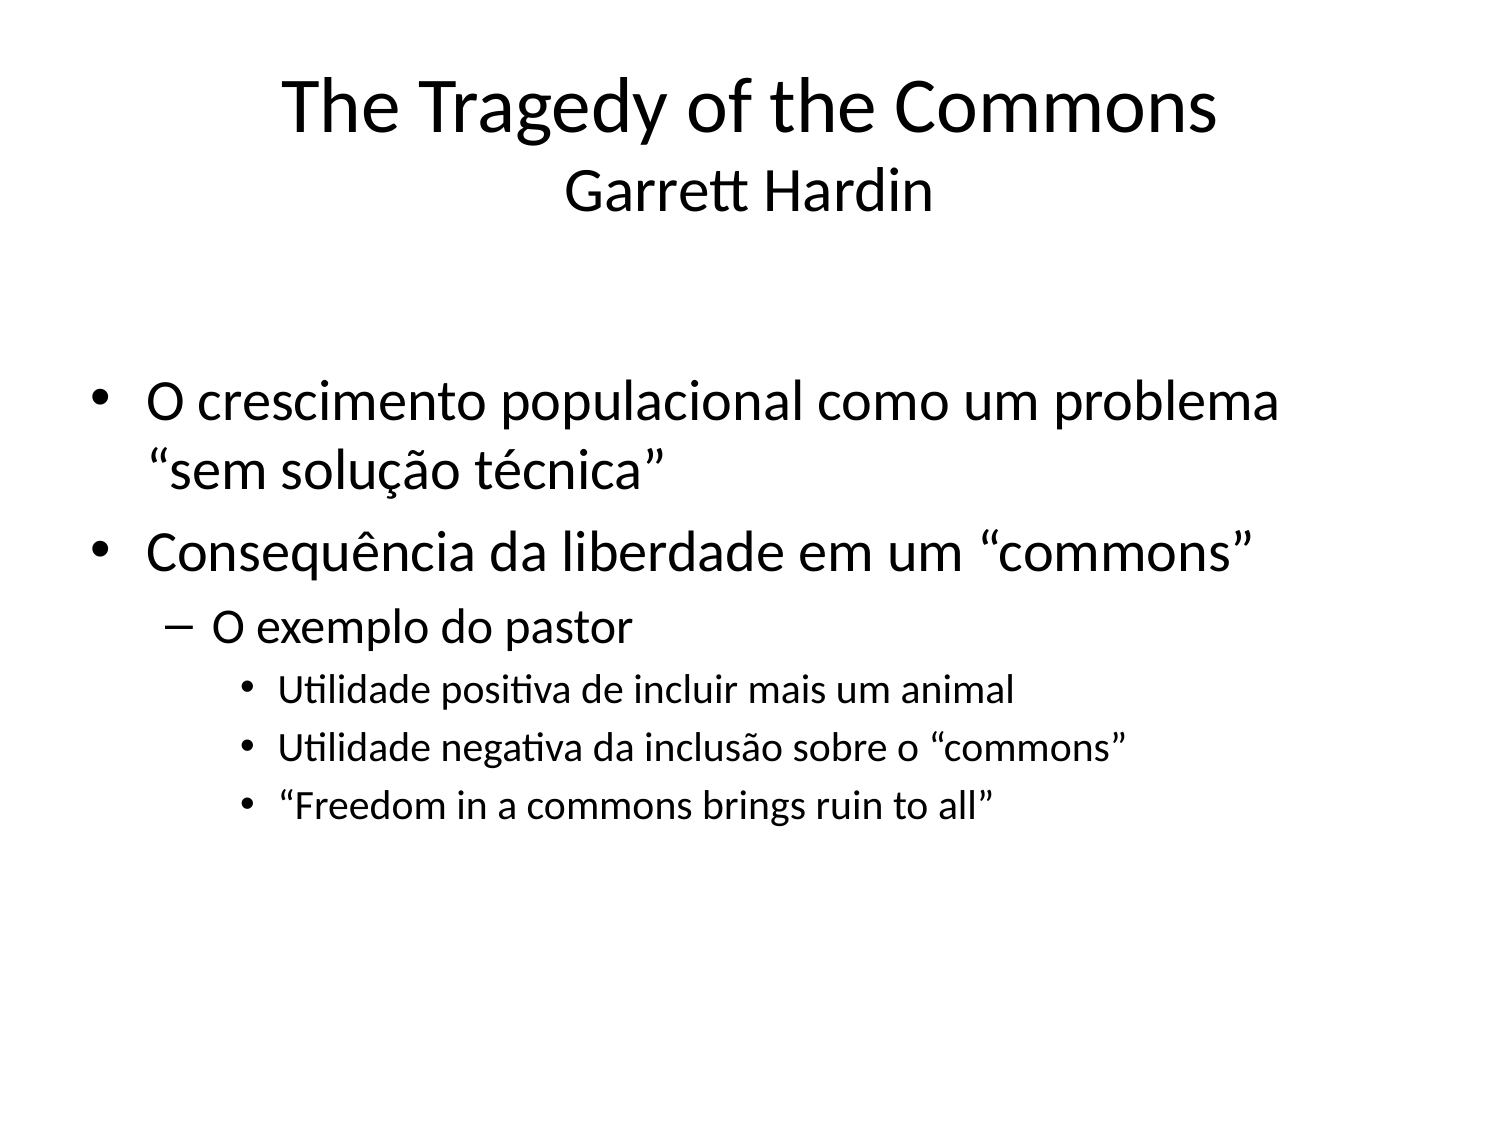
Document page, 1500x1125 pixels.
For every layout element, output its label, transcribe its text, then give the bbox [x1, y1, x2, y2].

title The Tragedy of the Commons Garrett Hardin [75, 45, 1425, 233]
list O crescimento populacional como um problema “sem solução técnica” Consequência da liberdade em um “commons” O exemplo do pastor Utilidade positiva de incluir mais um animal Utilidade negativa da inclusão sobre o “commons” “Freedom in a commons brings ruin to all” [75, 262, 1425, 1005]
